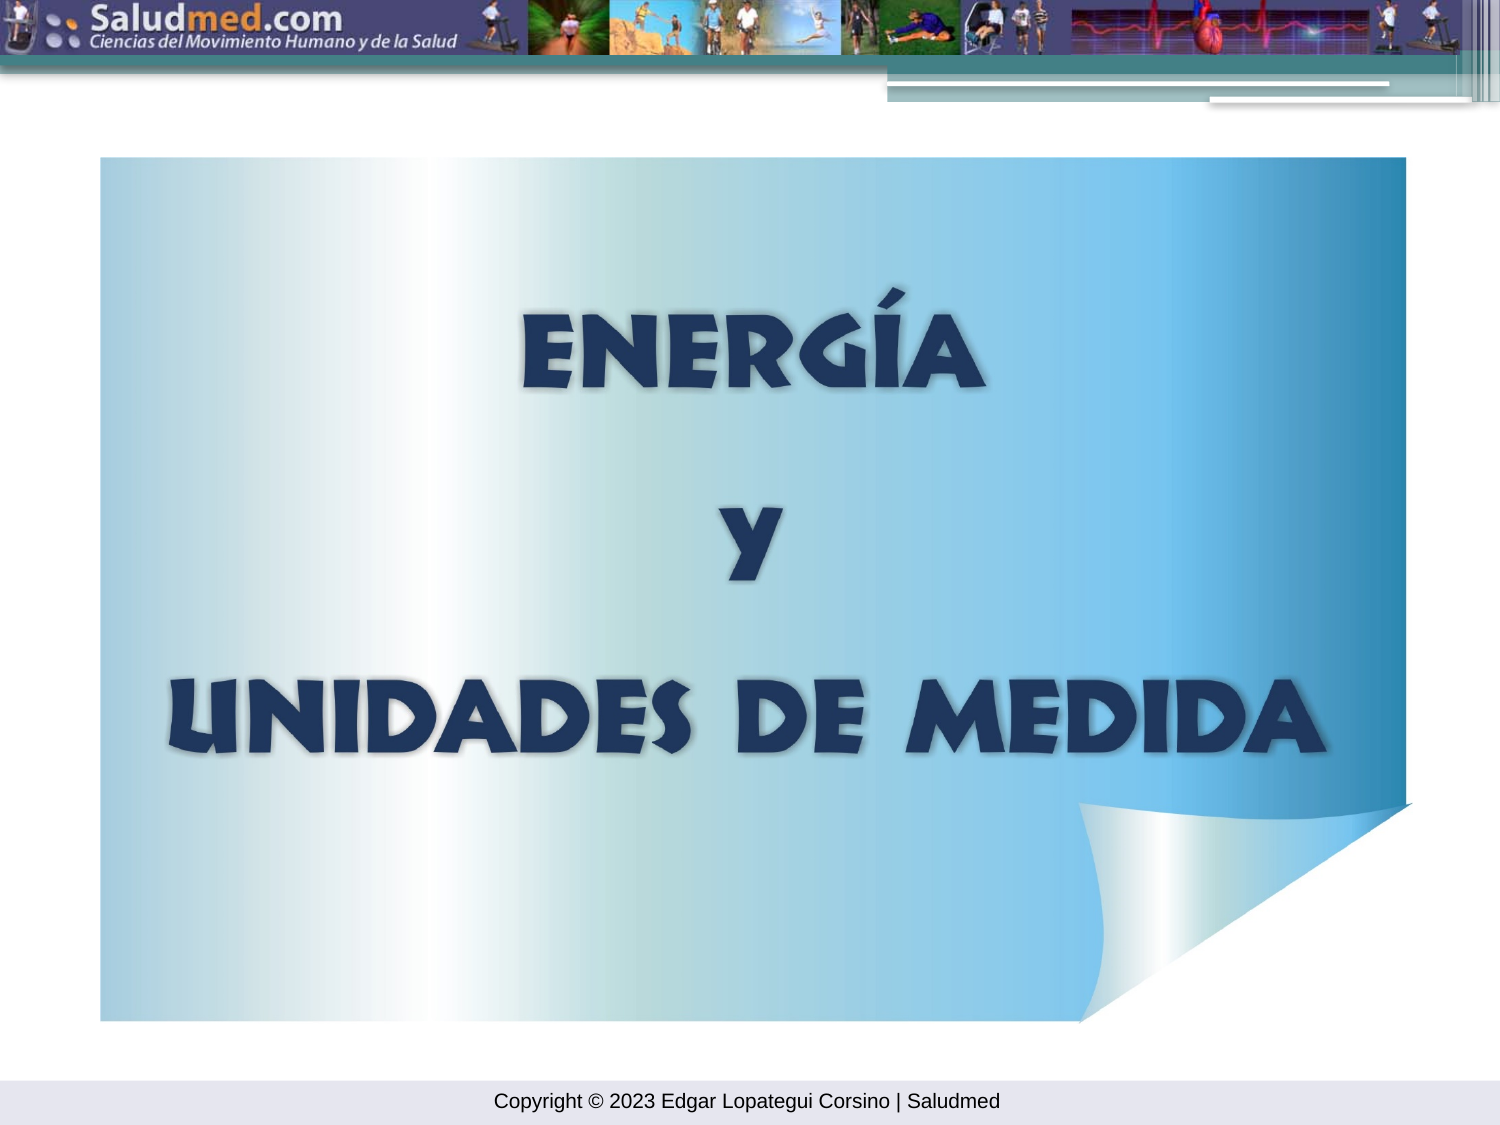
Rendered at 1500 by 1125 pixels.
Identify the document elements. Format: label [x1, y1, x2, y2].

picture [100, 157, 1413, 1024]
picture [0, 0, 1460, 55]
